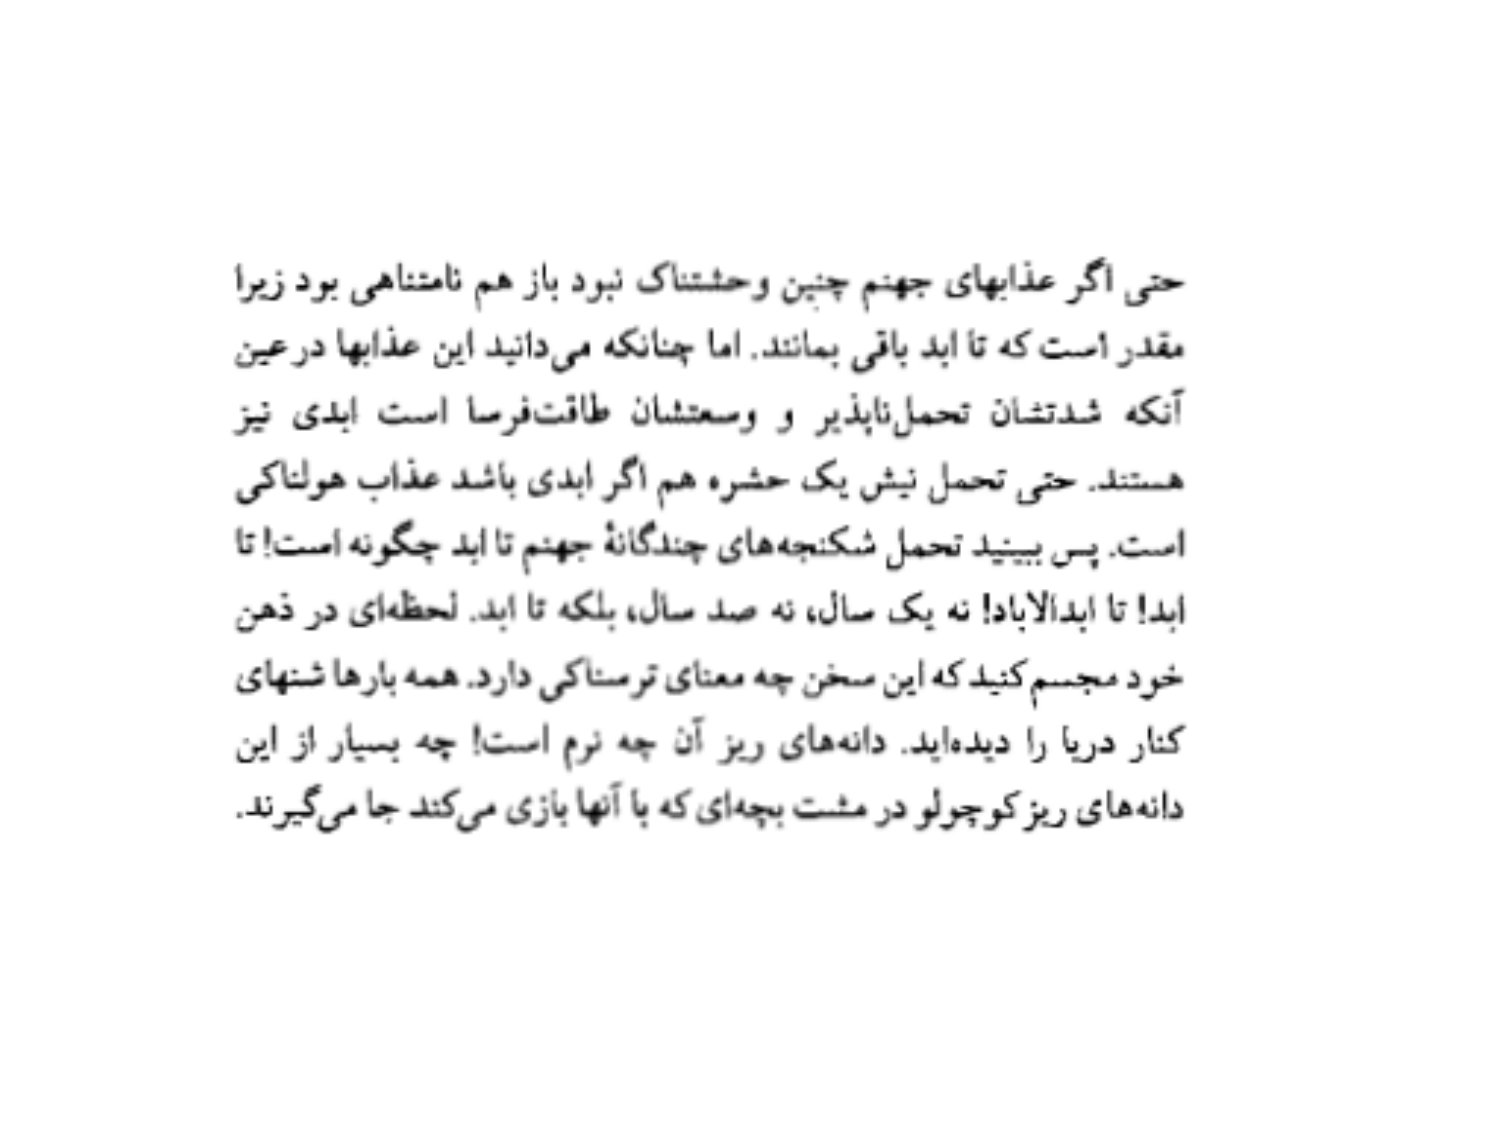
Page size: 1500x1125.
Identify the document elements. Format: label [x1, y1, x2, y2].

picture [149, 212, 1246, 851]
